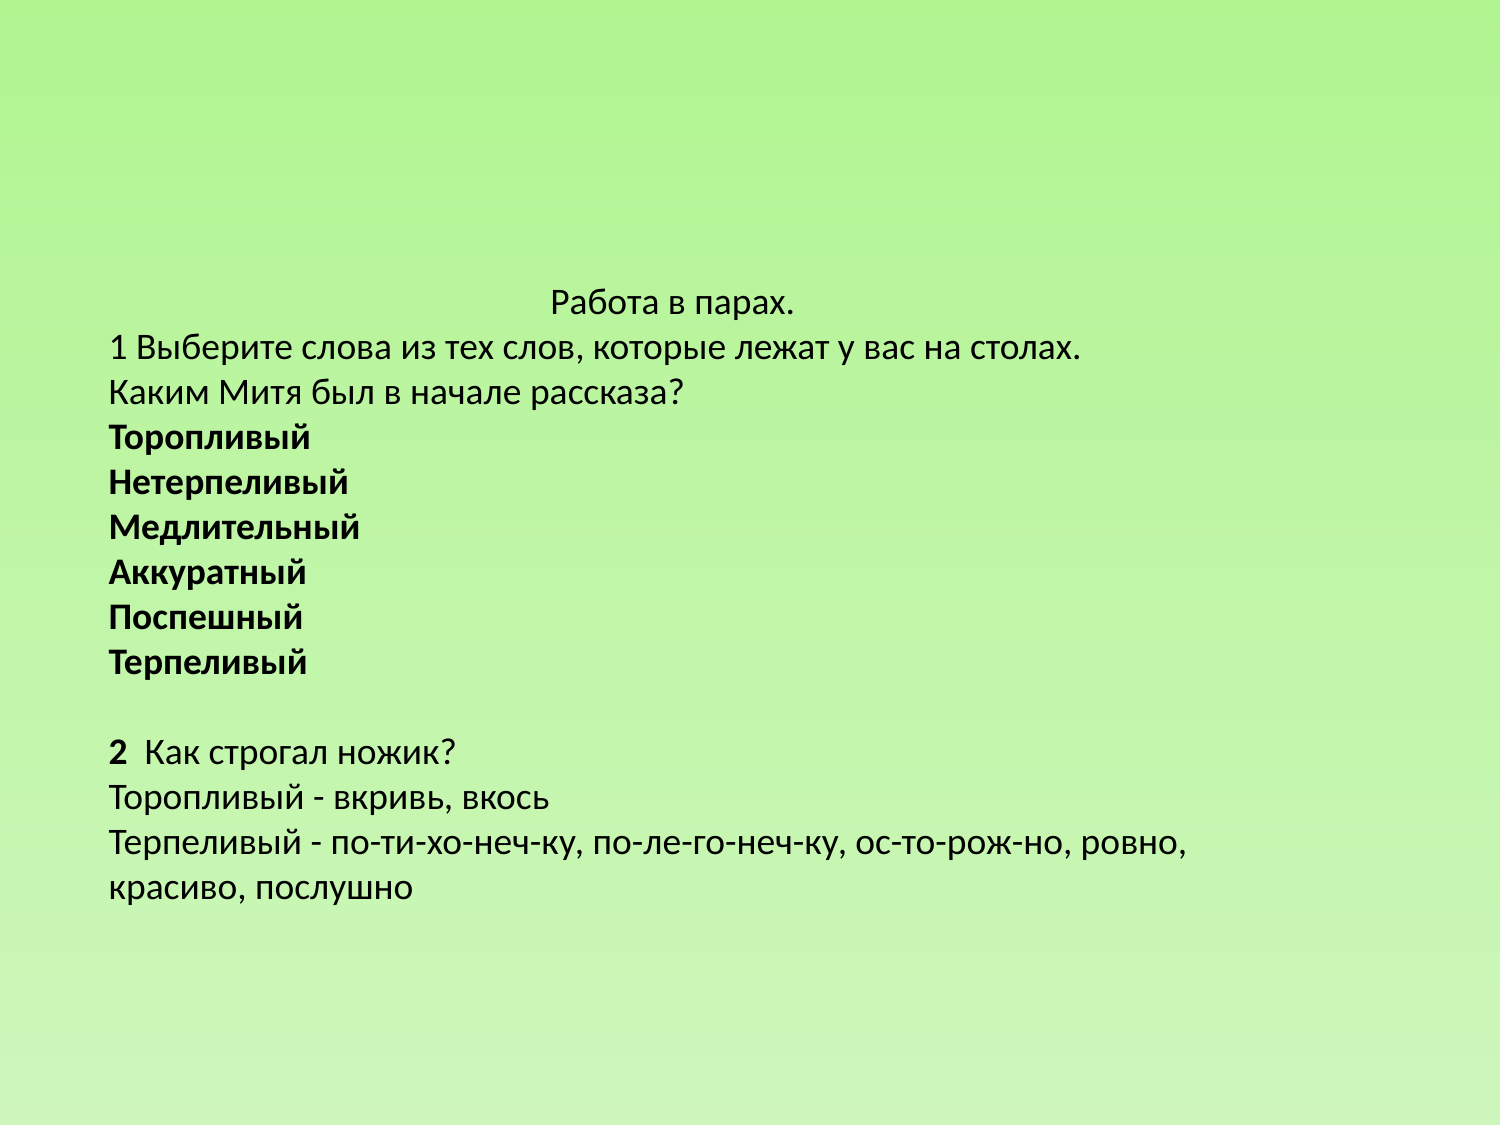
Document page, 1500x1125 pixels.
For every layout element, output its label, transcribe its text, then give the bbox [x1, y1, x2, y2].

text_box Работа в парах. 1 Выберите слова из тех слов, которые лежат у вас на столах. Каким Митя был в начале рассказа? Торопливый Нетерпеливый Медлительный Аккуратный Поспешный Терпеливый 2 Как строгал ножик? Торопливый - вкривь, вкось Терпеливый - по-ти-хо-неч-ку, по-ле-го-неч-ку, ос-то-рож-но, ровно, красиво, послушно [93, 269, 1336, 915]
